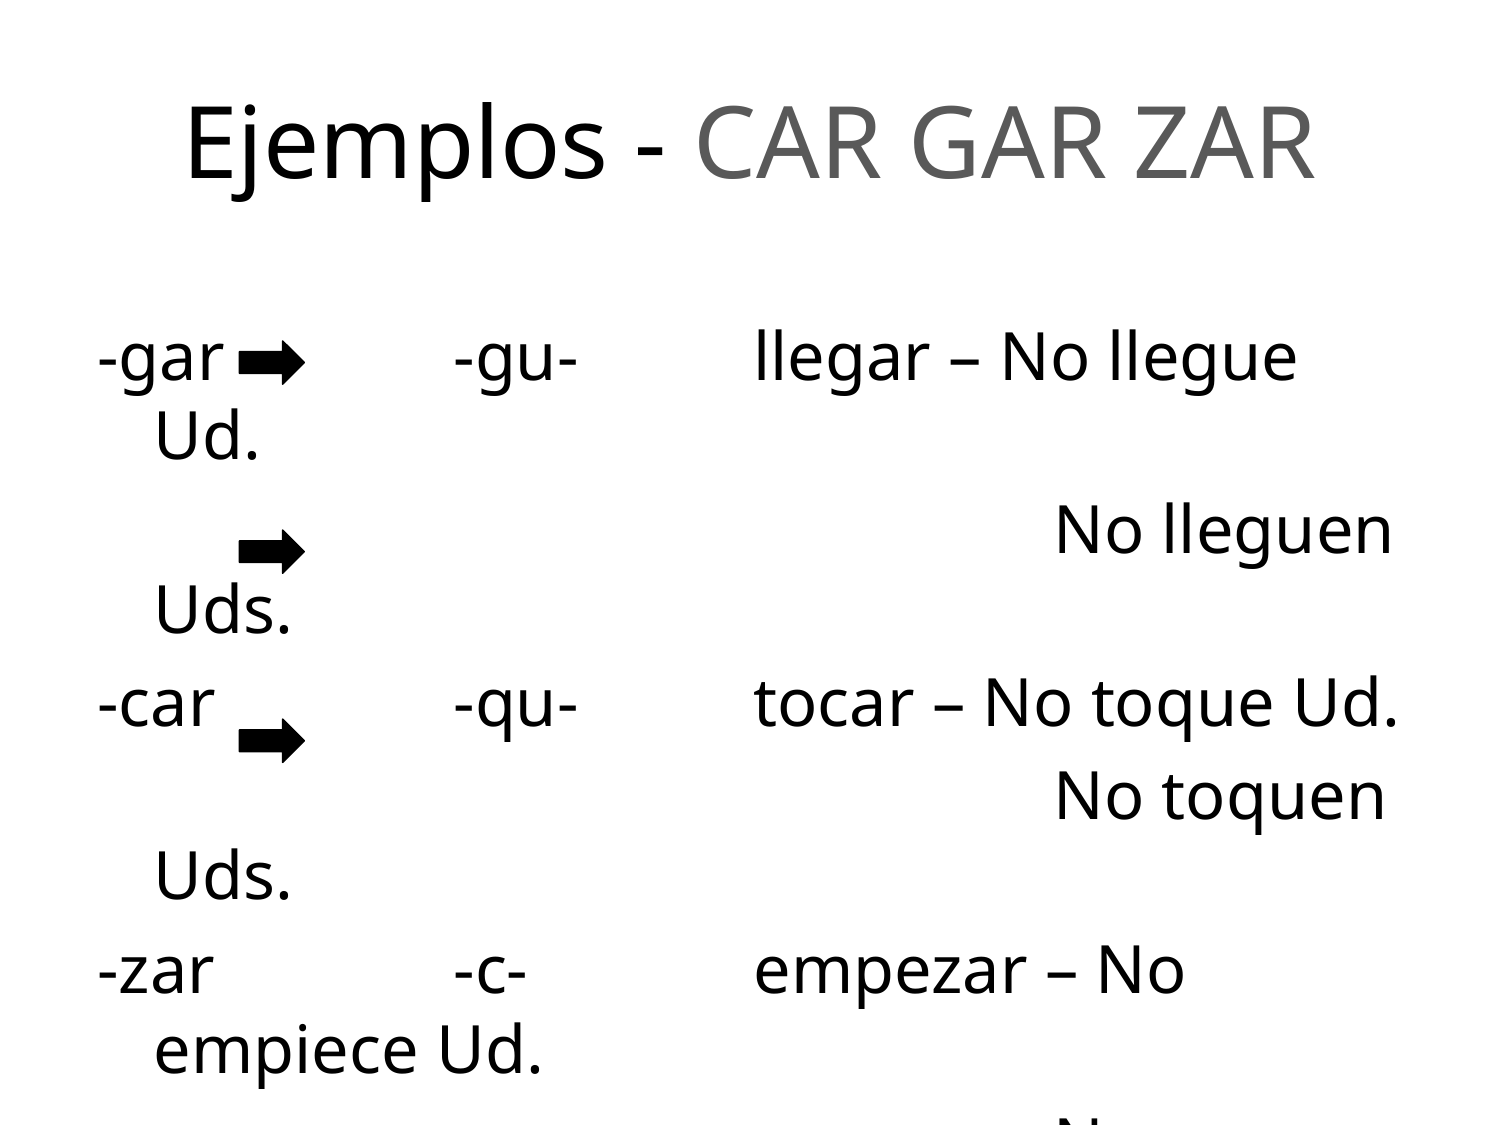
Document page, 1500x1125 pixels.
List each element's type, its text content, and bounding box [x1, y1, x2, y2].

text_box -gar -gu- llegar – No llegue Ud. No lleguen Uds. -car -qu- tocar – No toque Ud. No toquen Uds. -zar -c- empezar – No empiece Ud. No empiecen Uds. [82, 257, 1433, 995]
text_box [239, 340, 305, 385]
text_box Ejemplos - CAR GAR ZAR [74, 45, 1425, 233]
text_box [239, 530, 305, 574]
text_box [239, 719, 305, 763]
